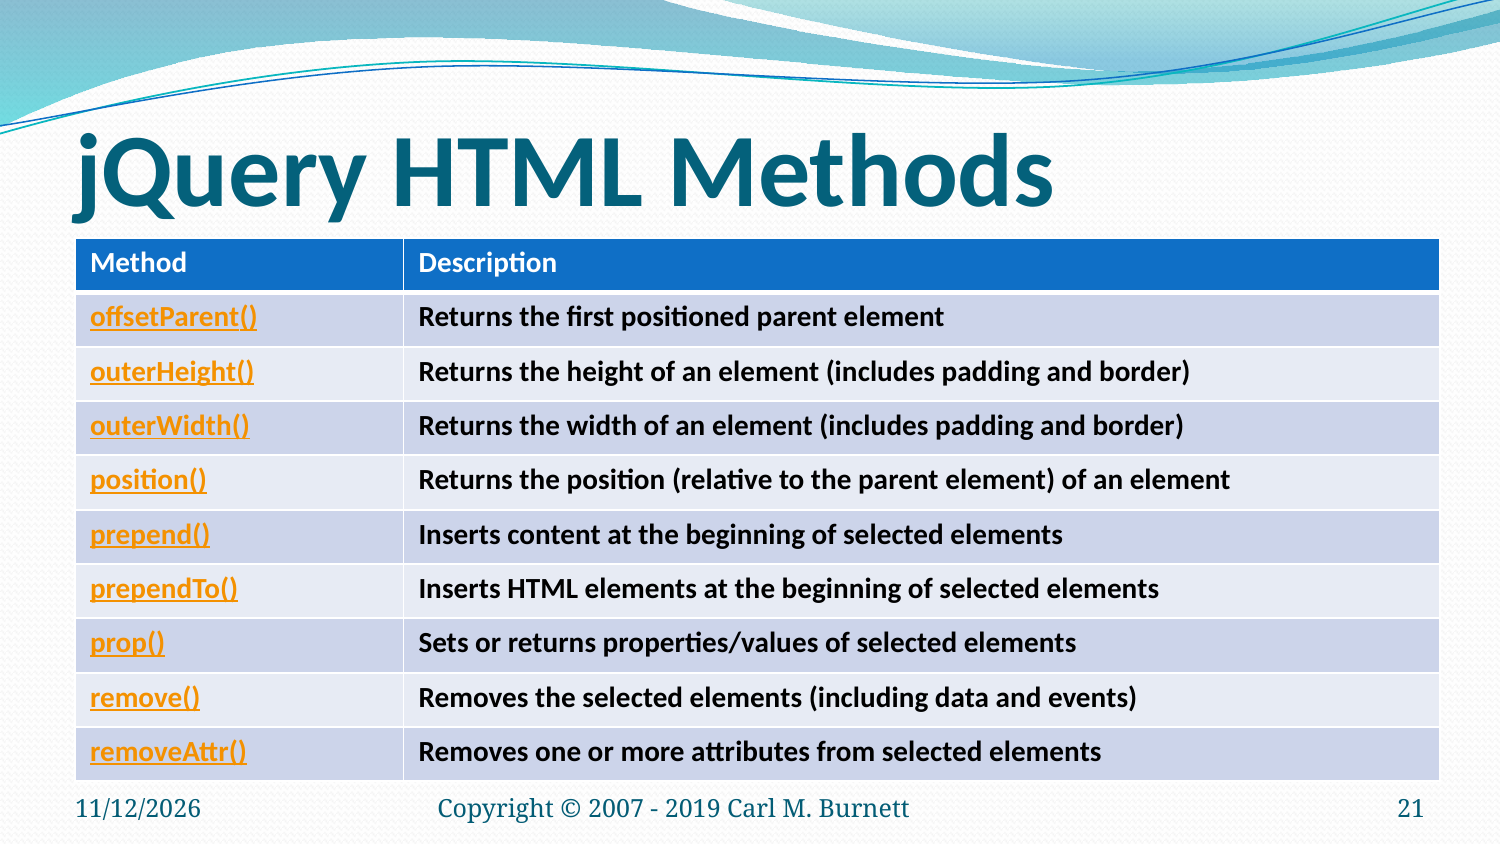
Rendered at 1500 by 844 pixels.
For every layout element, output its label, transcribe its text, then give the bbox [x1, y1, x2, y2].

table_cell prop() [76, 619, 403, 672]
table_cell removeAttr() [76, 728, 403, 780]
table_cell Returns the position (relative to the parent element) of an element [404, 456, 1439, 509]
table_cell Removes one or more attributes from selected elements [404, 728, 1439, 780]
table_cell Returns the first positioned parent element [404, 295, 1439, 346]
table_cell outerHeight() [76, 348, 403, 400]
table_cell Sets or returns properties/values of selected elements [404, 619, 1439, 672]
table_cell prepend() [76, 511, 403, 563]
slide_number 21 [1299, 782, 1425, 827]
table_cell Removes the selected elements (including data and events) [404, 674, 1439, 726]
footer Copyright © 2007 - 2019 Carl M. Burnett [437, 782, 988, 827]
table_cell offsetParent() [76, 295, 403, 346]
table_cell prependTo() [76, 565, 403, 617]
table_cell position() [76, 456, 403, 509]
table_header Description [404, 239, 1439, 290]
table_cell Returns the width of an element (includes padding and border) [404, 402, 1439, 454]
table_header Method [76, 239, 403, 290]
title jQuery HTML Methods [75, 86, 1425, 228]
table_cell remove() [76, 674, 403, 726]
table_cell Inserts content at the beginning of selected elements [404, 511, 1439, 563]
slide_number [75, 782, 425, 827]
table_cell Returns the height of an element (includes padding and border) [404, 348, 1439, 400]
table_cell Inserts HTML elements at the beginning of selected elements [404, 565, 1439, 617]
table_cell outerWidth() [76, 402, 403, 454]
